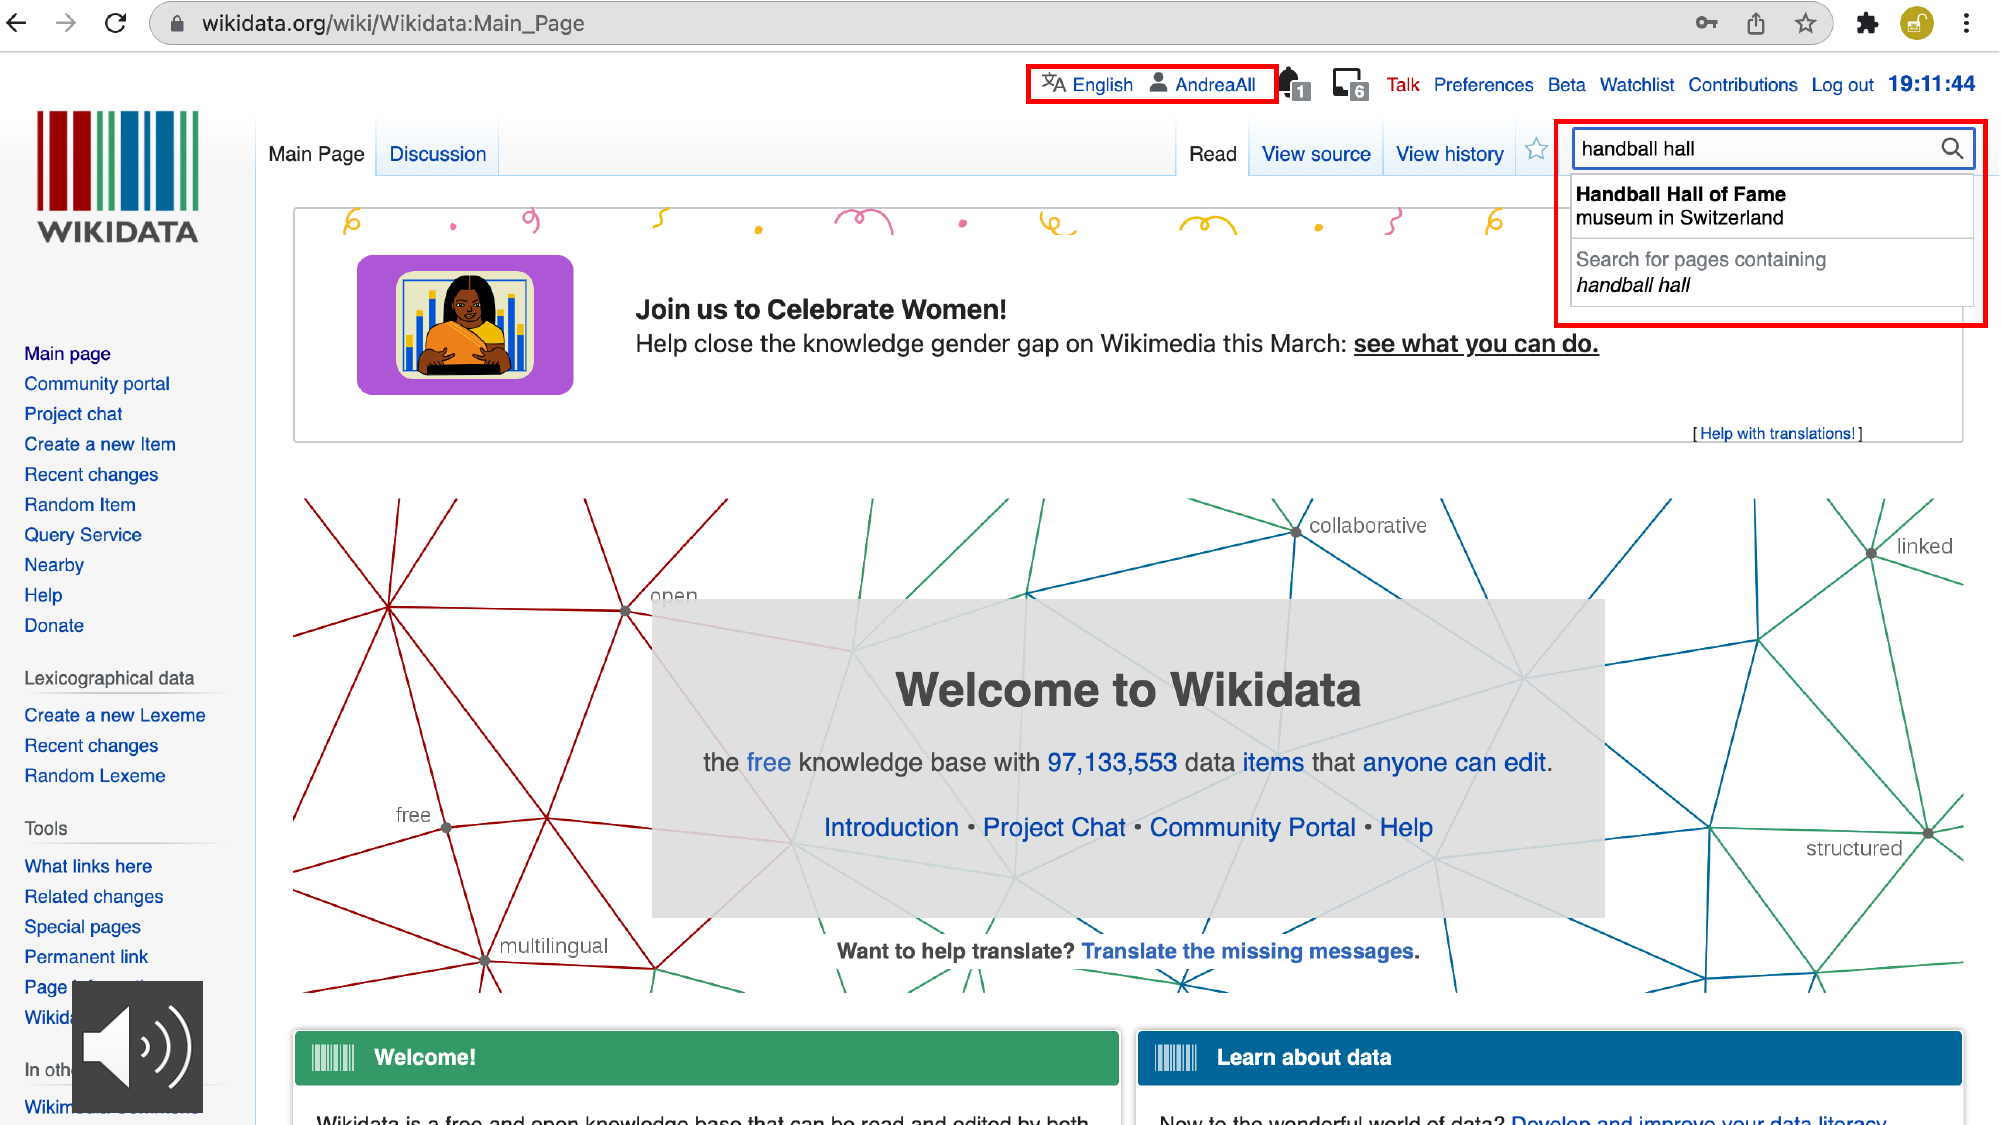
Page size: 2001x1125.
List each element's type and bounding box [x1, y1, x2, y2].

picture [0, 0, 2000, 1125]
list [70, 980, 205, 1114]
